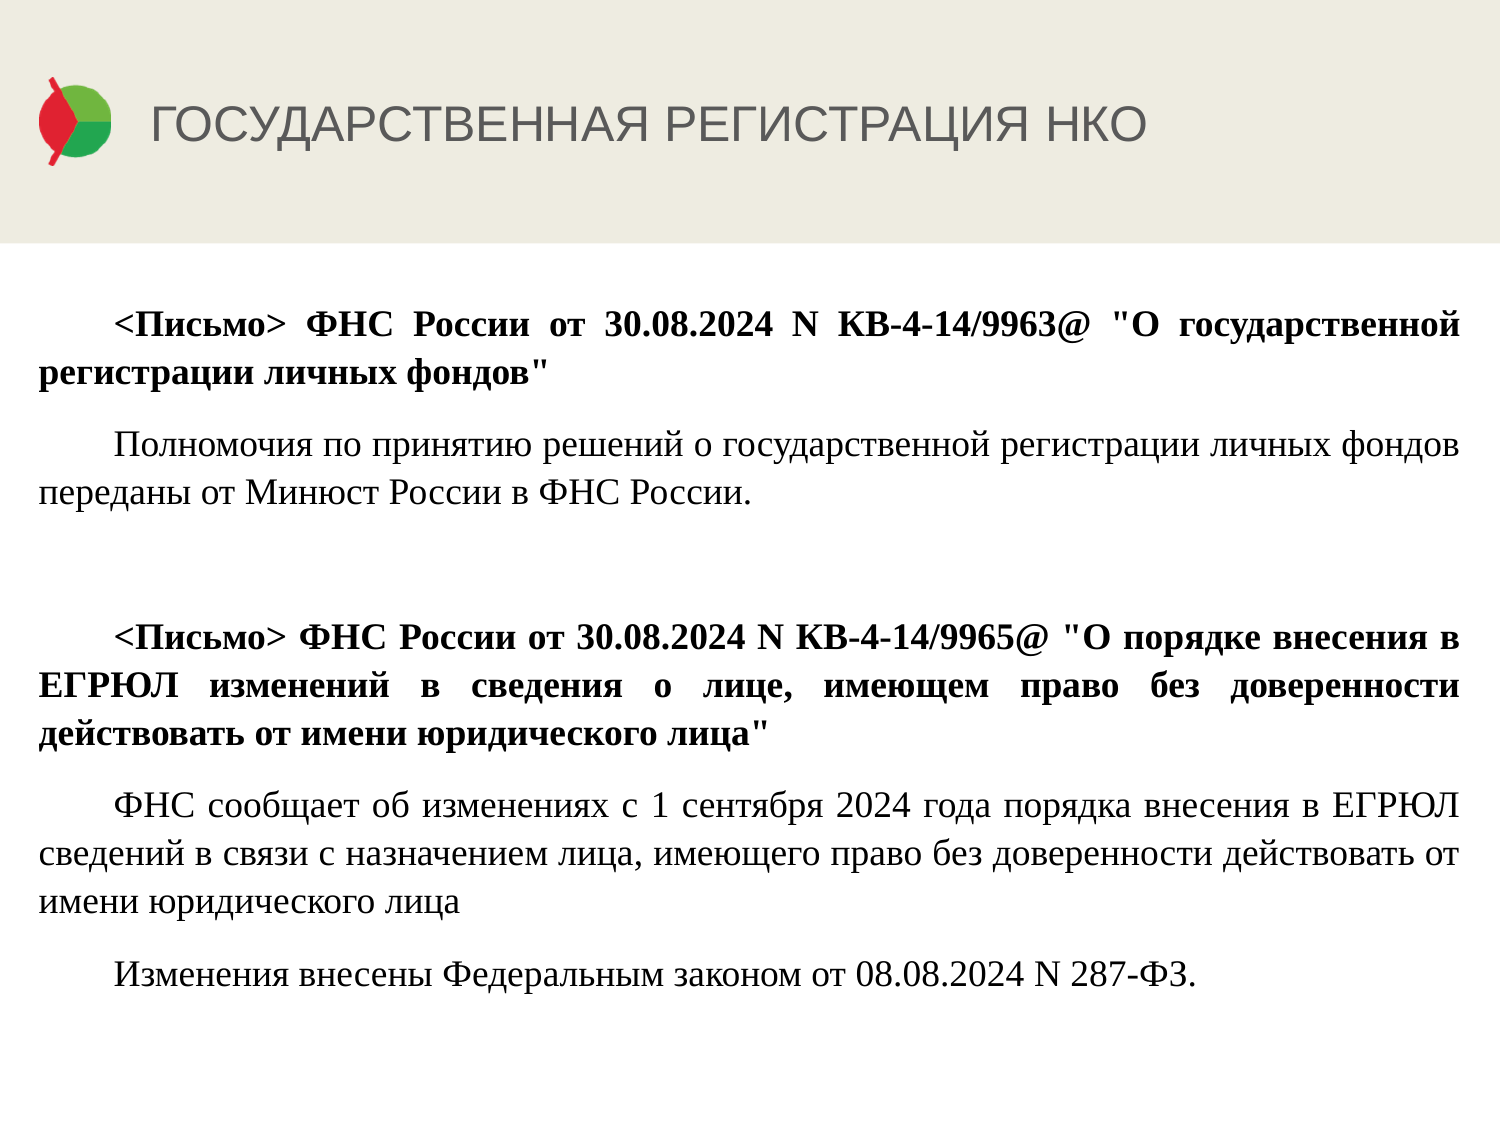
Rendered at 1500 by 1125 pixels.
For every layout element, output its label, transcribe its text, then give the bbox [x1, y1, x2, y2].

list <Письмо> ФНС России от 30.08.2024 N КВ-4-14/9963@ "О государственной регистрации личных фондов" Полномочия по принятию решений о государственной регистрации личных фондов переданы от Минюст России в ФНС России. <Письмо> ФНС России от 30.08.2024 N КВ-4-14/9965@ "О порядке внесения в ЕГРЮЛ изменений в сведения о лице, имеющем право без доверенности действовать от имени юридического лица" ФНС сообщает об изменениях с 1 сентября 2024 года порядка внесения в ЕГРЮЛ сведений в связи с назначением лица, имеющего право без доверенности действовать от имени юридического лица Изменения внесены Федеральным законом от 08.08.2024 N 287-ФЗ. [23, 220, 1477, 1125]
title ГОСУДАРСТВЕННАЯ РЕГИСТРАЦИЯ НКО [135, 0, 1425, 220]
picture [39, 77, 111, 166]
